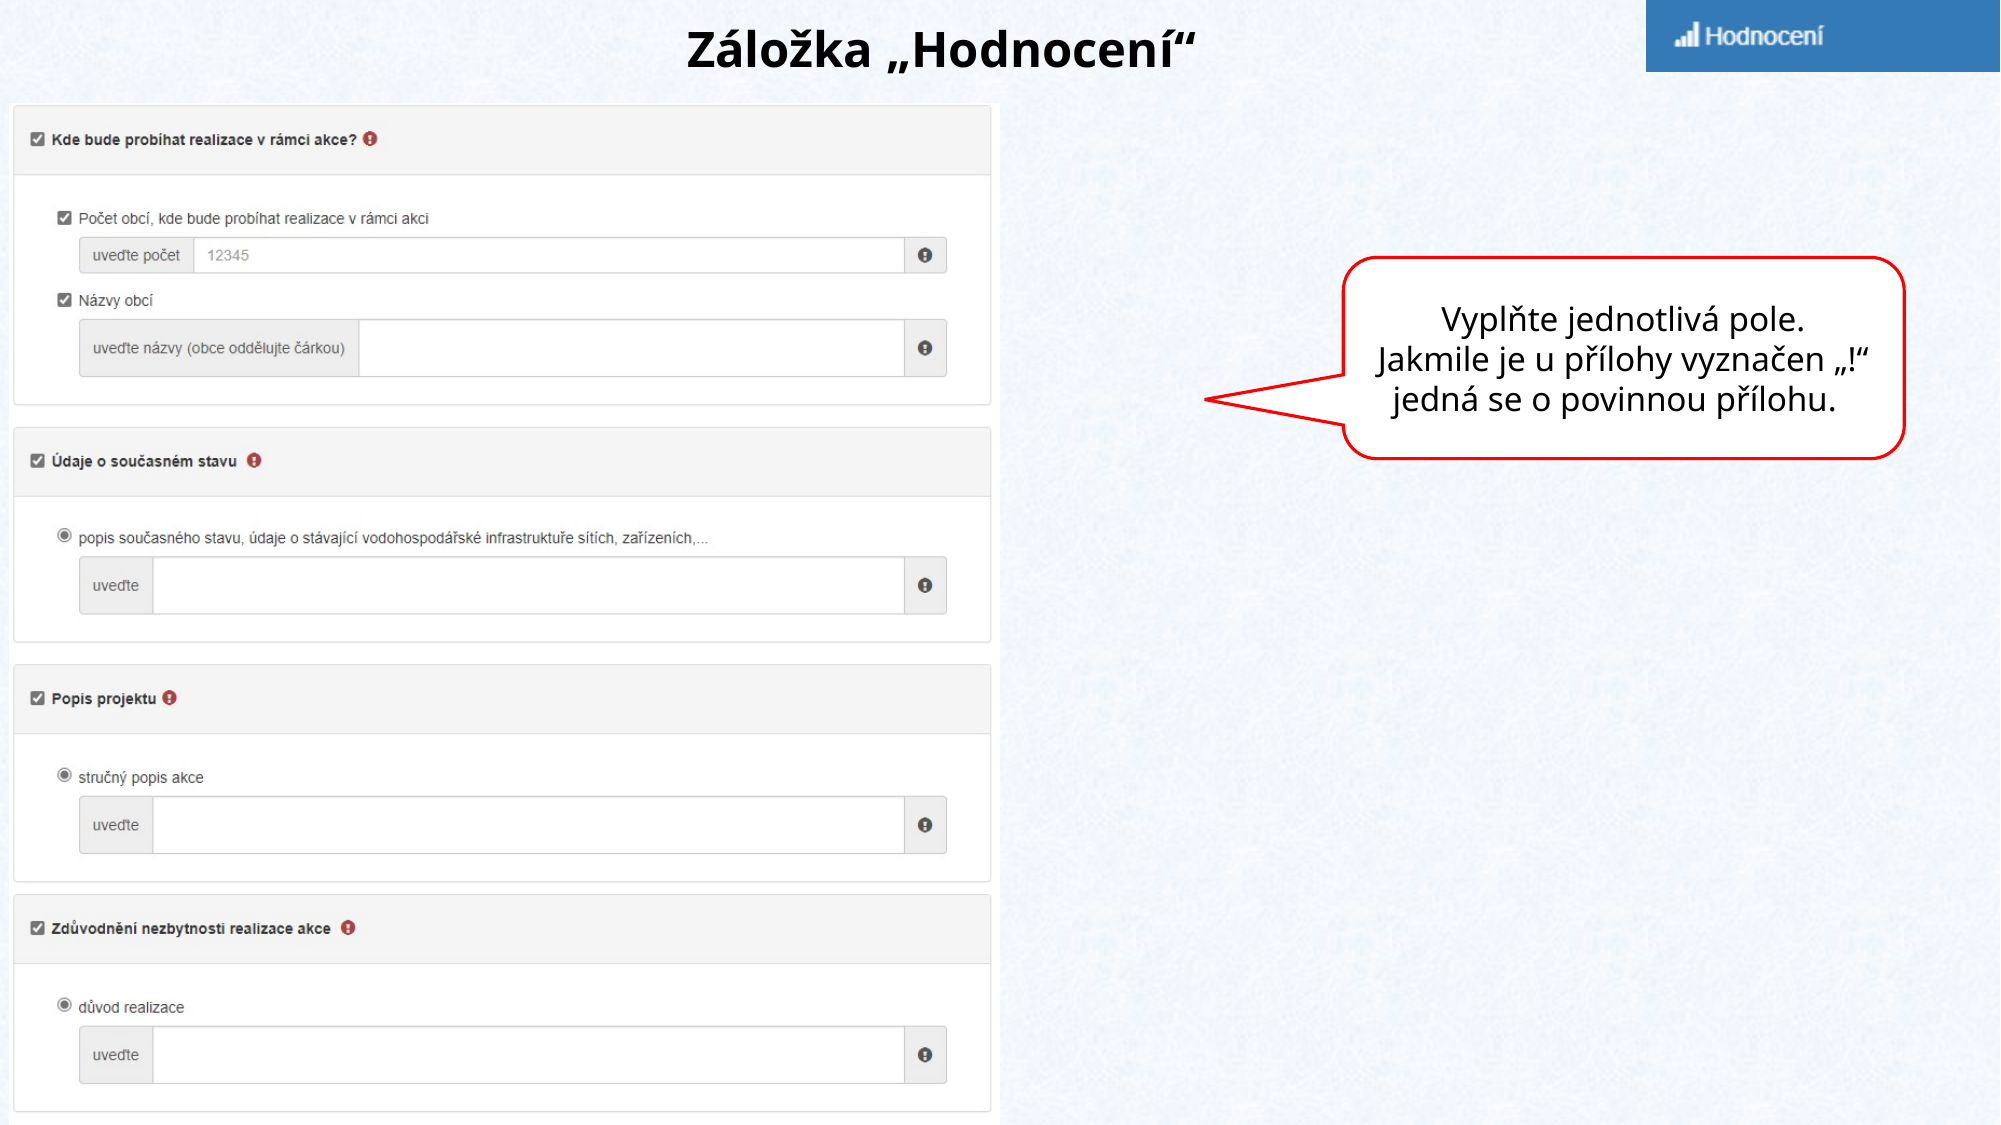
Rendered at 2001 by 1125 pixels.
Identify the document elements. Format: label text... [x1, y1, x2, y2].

title Záložka „Hodnocení“ [637, 0, 1259, 104]
picture [1646, 0, 2000, 72]
text_box Vyplňte jednotlivá pole. Jakmile je u přílohy vyznačen „!“ jedná se o povinnou přílohu. [1204, 256, 1906, 460]
picture [9, 103, 1000, 1125]
